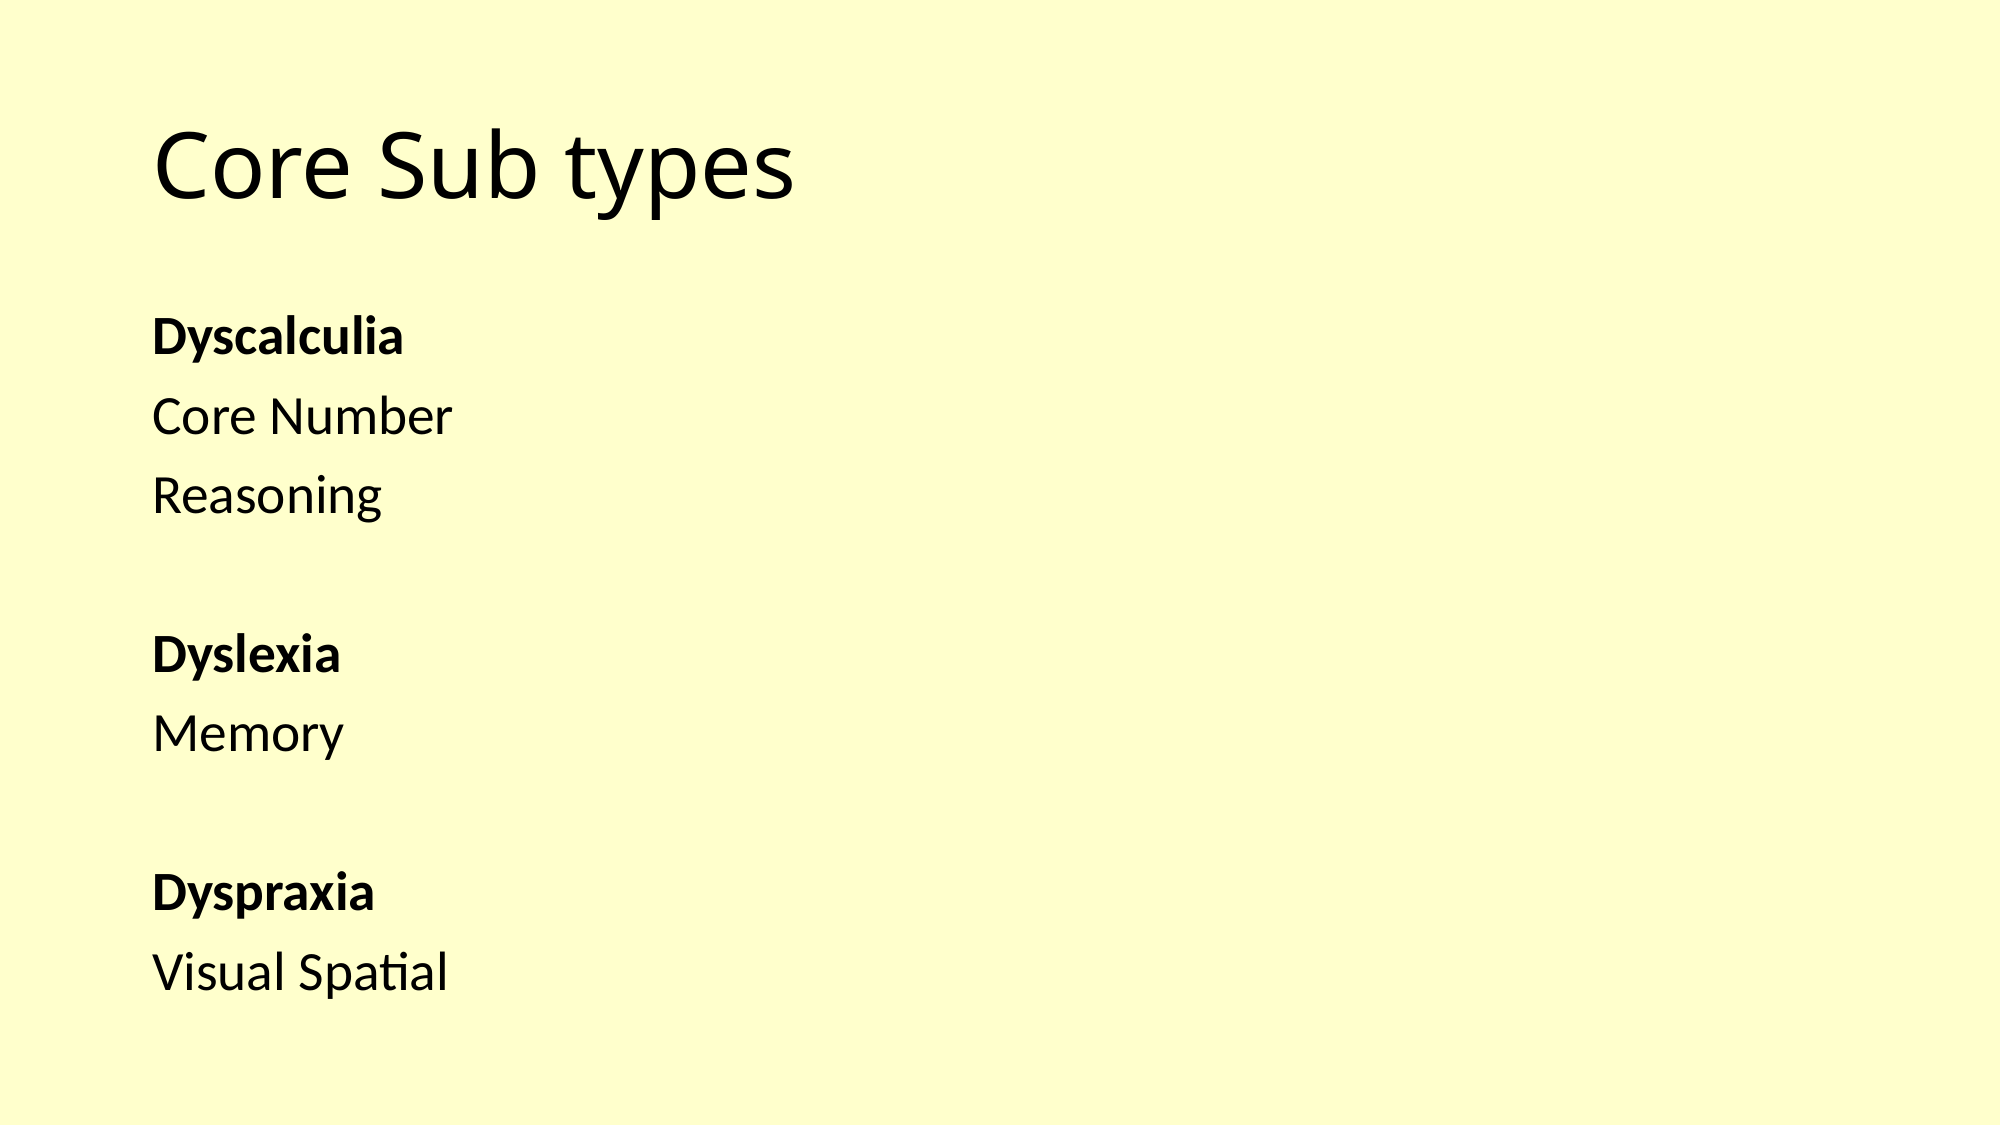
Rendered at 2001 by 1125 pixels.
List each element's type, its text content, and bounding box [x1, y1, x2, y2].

title Core Sub types [137, 59, 1863, 278]
list Dyscalculia Core Number Reasoning Dyslexia Memory Dyspraxia Visual Spatial [137, 299, 1863, 1014]
